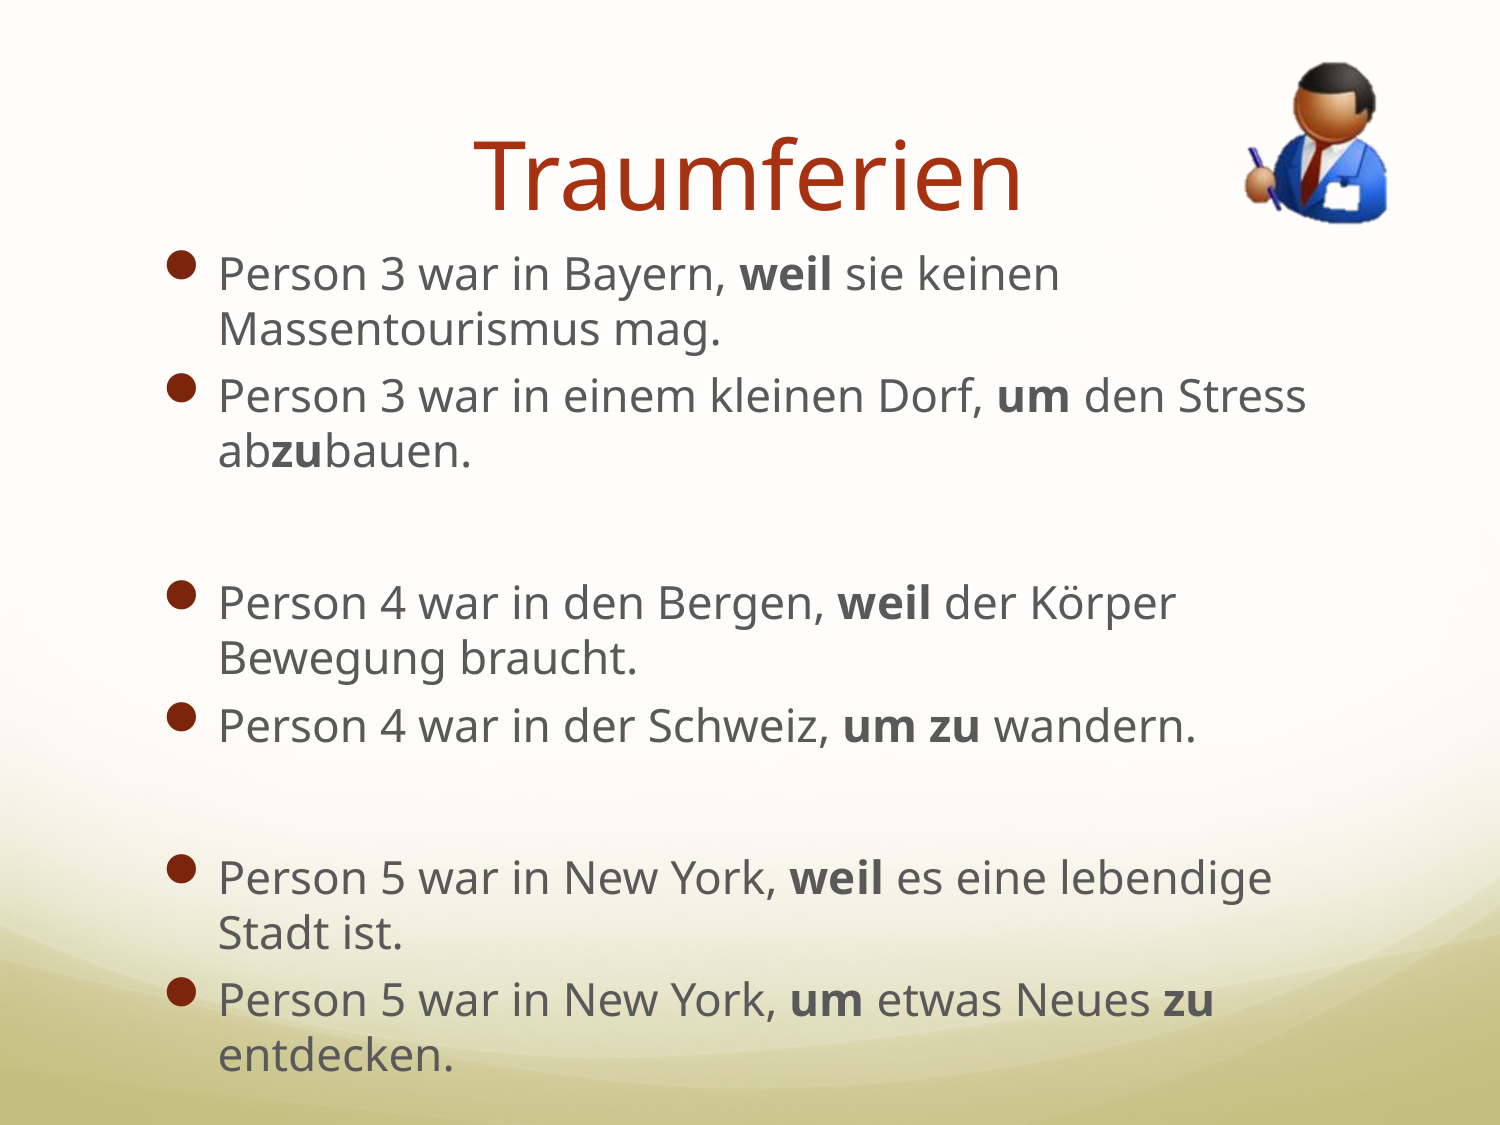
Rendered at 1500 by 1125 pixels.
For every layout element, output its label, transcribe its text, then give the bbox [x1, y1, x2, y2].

title Traumferien [90, 17, 1410, 236]
picture [1199, 59, 1410, 244]
list Person 3 war in Bayern, weil sie keinen Massentourismus mag. Person 3 war in einem kleinen Dorf, um den Stress abzubauen. Person 4 war in den Bergen, weil der Körper Bewegung braucht. Person 4 war in der Schweiz, um zu wandern. Person 5 war in New York, weil es eine lebendige Stadt ist. Person 5 war in New York, um etwas Neues zu entdecken. [90, 236, 1410, 1085]
